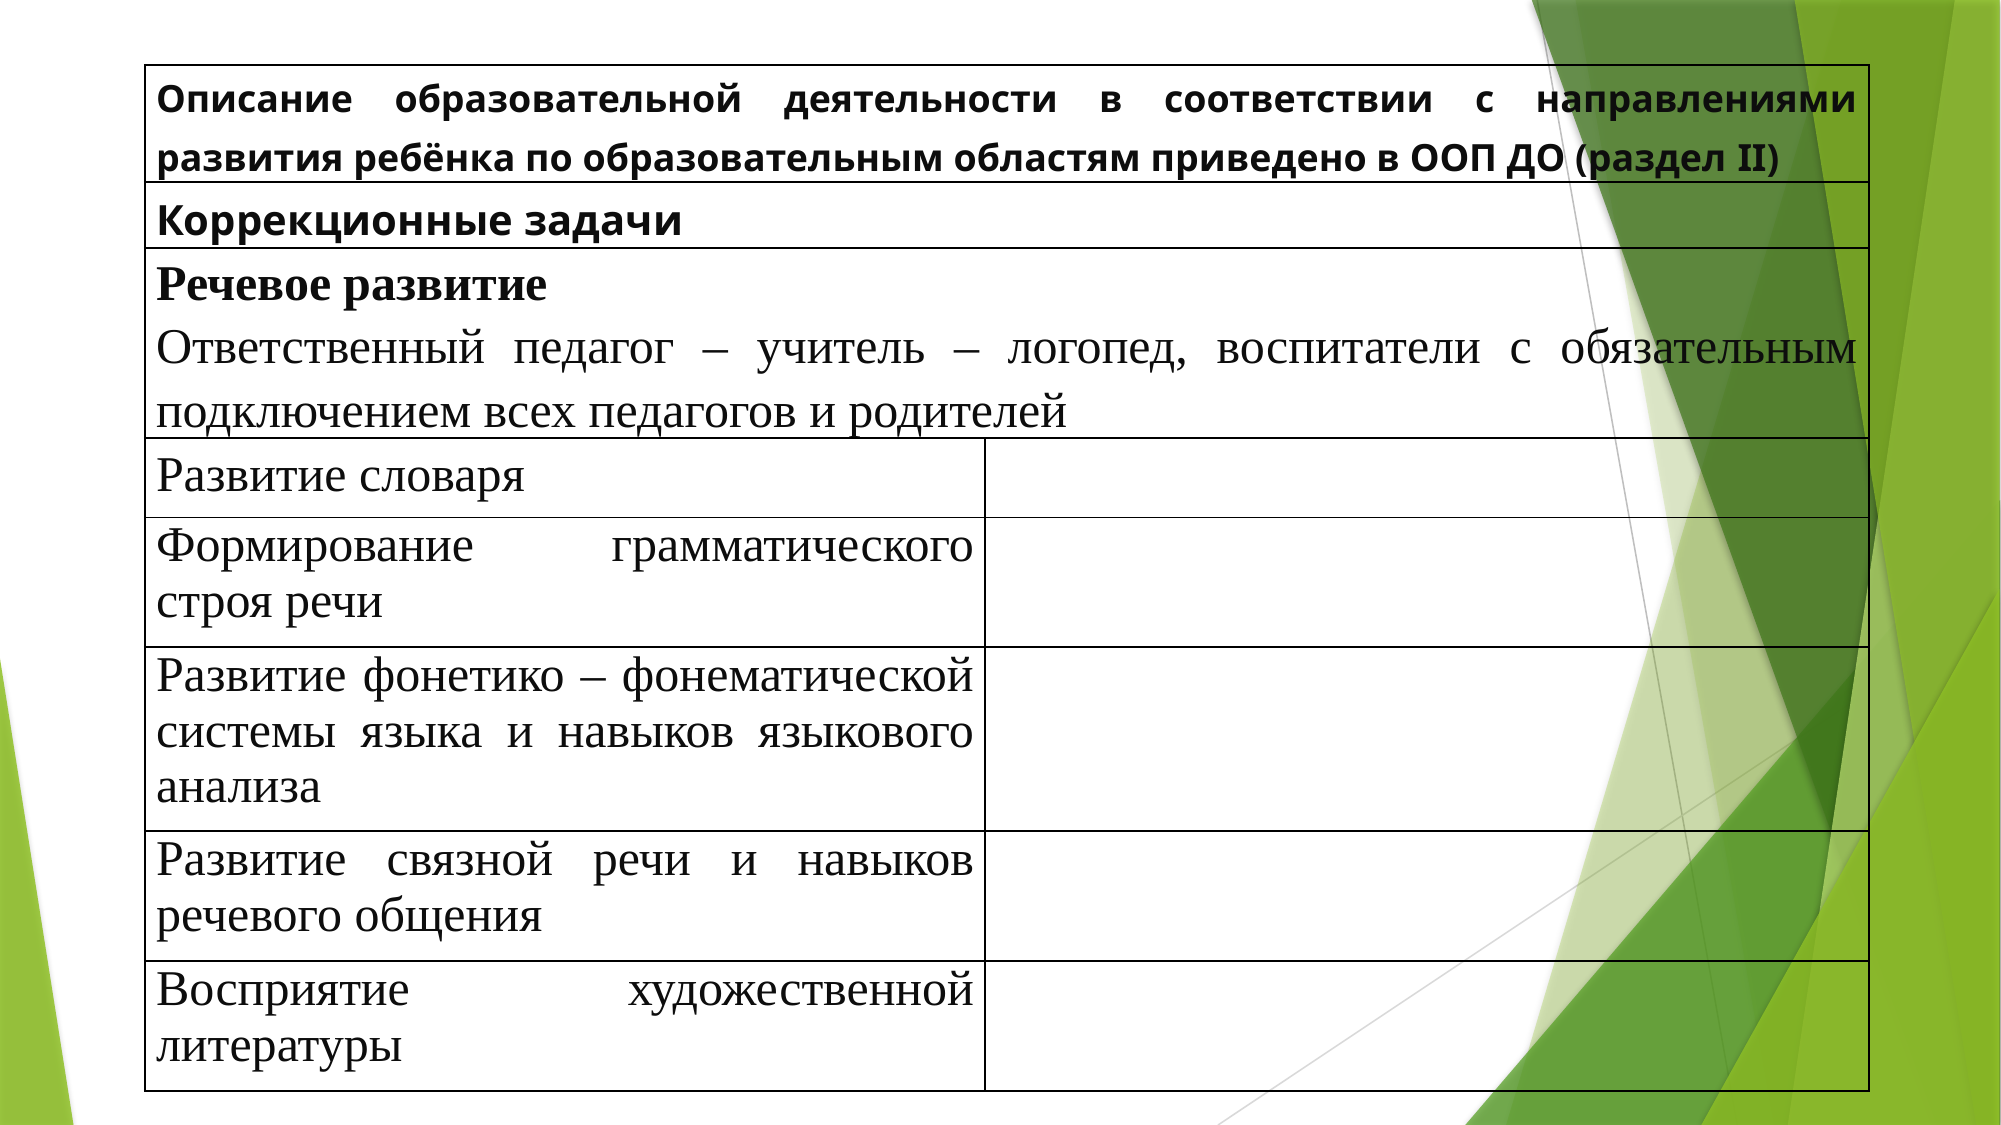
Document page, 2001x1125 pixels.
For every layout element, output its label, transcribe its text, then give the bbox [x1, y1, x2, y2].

table_cell [986, 962, 1868, 1090]
table_cell Речевое развитие Ответственный педагог – учитель – логопед, воспитатели с обязательным подключением всех педагогов и родителей [146, 249, 1868, 437]
table_cell Развитие словаря [146, 439, 984, 517]
table_cell Формирование грамматического строя речи [146, 518, 984, 646]
table_cell [986, 832, 1868, 960]
table_cell [986, 439, 1868, 517]
table_cell [986, 648, 1868, 830]
table_header Описание образовательной деятельности в соответствии с направлениями развития ребёнка по образовательным областям приведено в ООП ДО (раздел II) [146, 66, 1868, 181]
table_cell Коррекционные задачи [146, 183, 1868, 247]
table_cell [986, 518, 1868, 646]
table_cell Восприятие художественной литературы [146, 962, 984, 1090]
table_cell Развитие фонетико – фонематической системы языка и навыков языкового анализа [146, 648, 984, 830]
table_cell Развитие связной речи и навыков речевого общения [146, 832, 984, 960]
